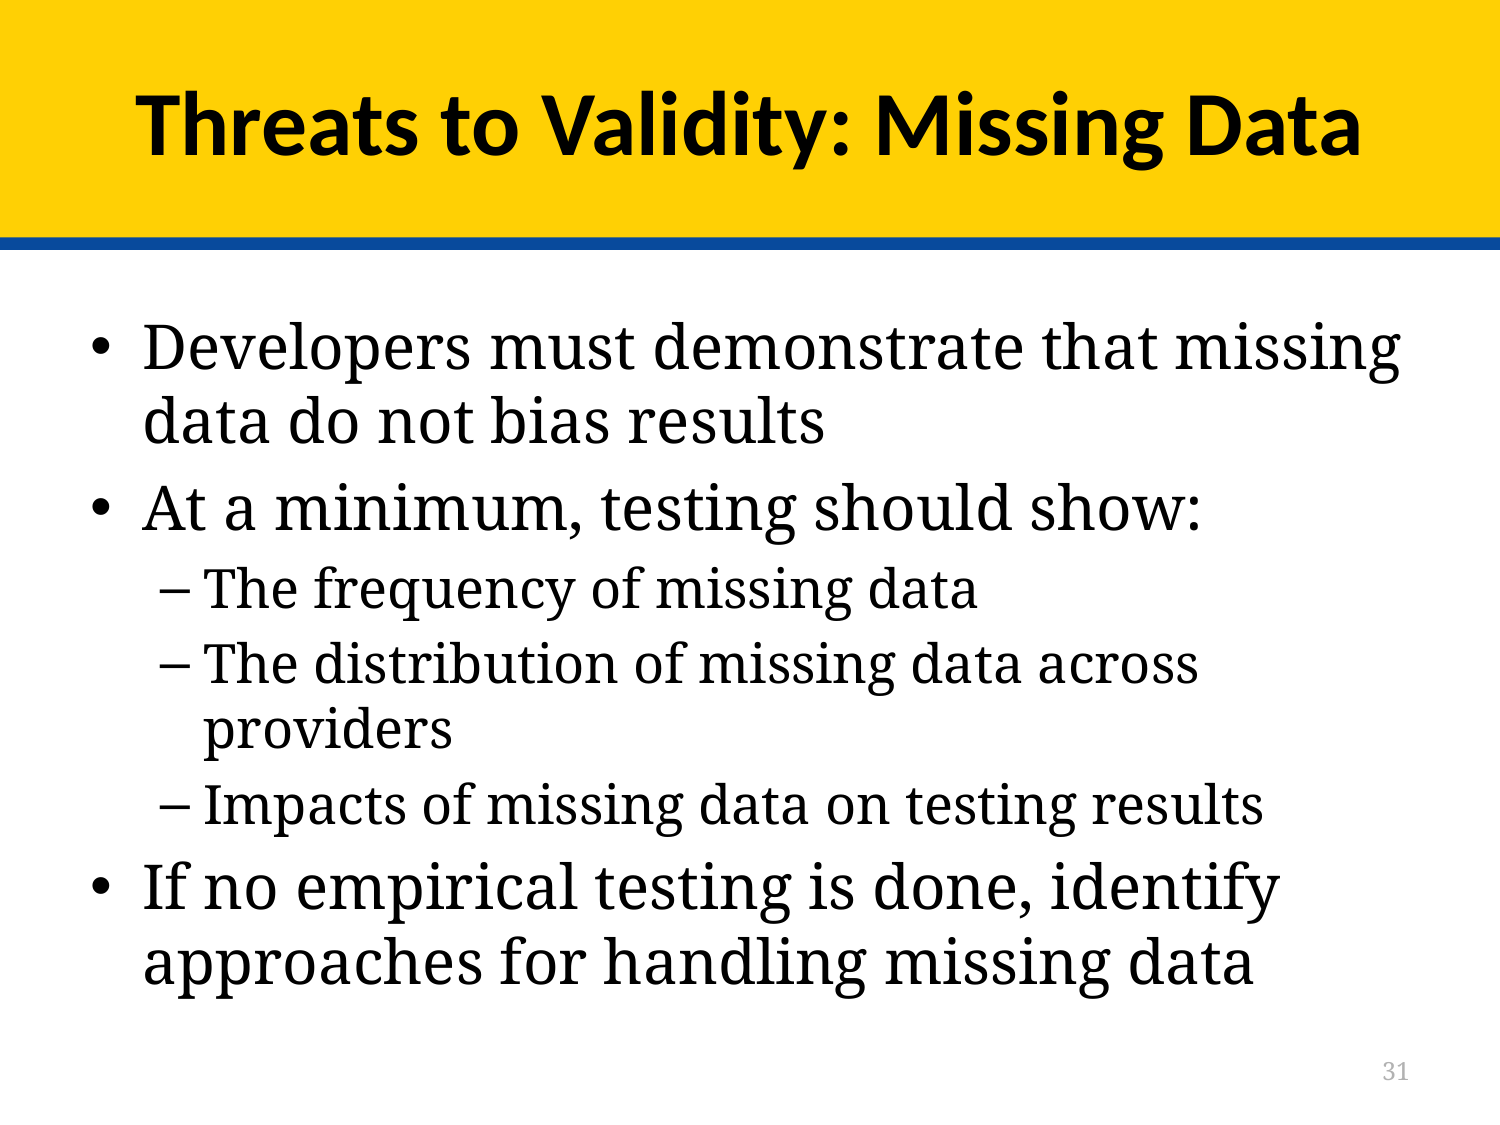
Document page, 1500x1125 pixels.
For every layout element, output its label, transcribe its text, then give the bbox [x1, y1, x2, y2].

list Developers must demonstrate that missing data do not bias results At a minimum, testing should show: The frequency of missing data The distribution of missing data across providers Impacts of missing data on testing results If no empirical testing is done, identify approaches for handling missing data [75, 299, 1425, 1005]
slide_number 31 [1074, 1042, 1425, 1103]
title Threats to Validity: Missing Data [0, 0, 1500, 238]
